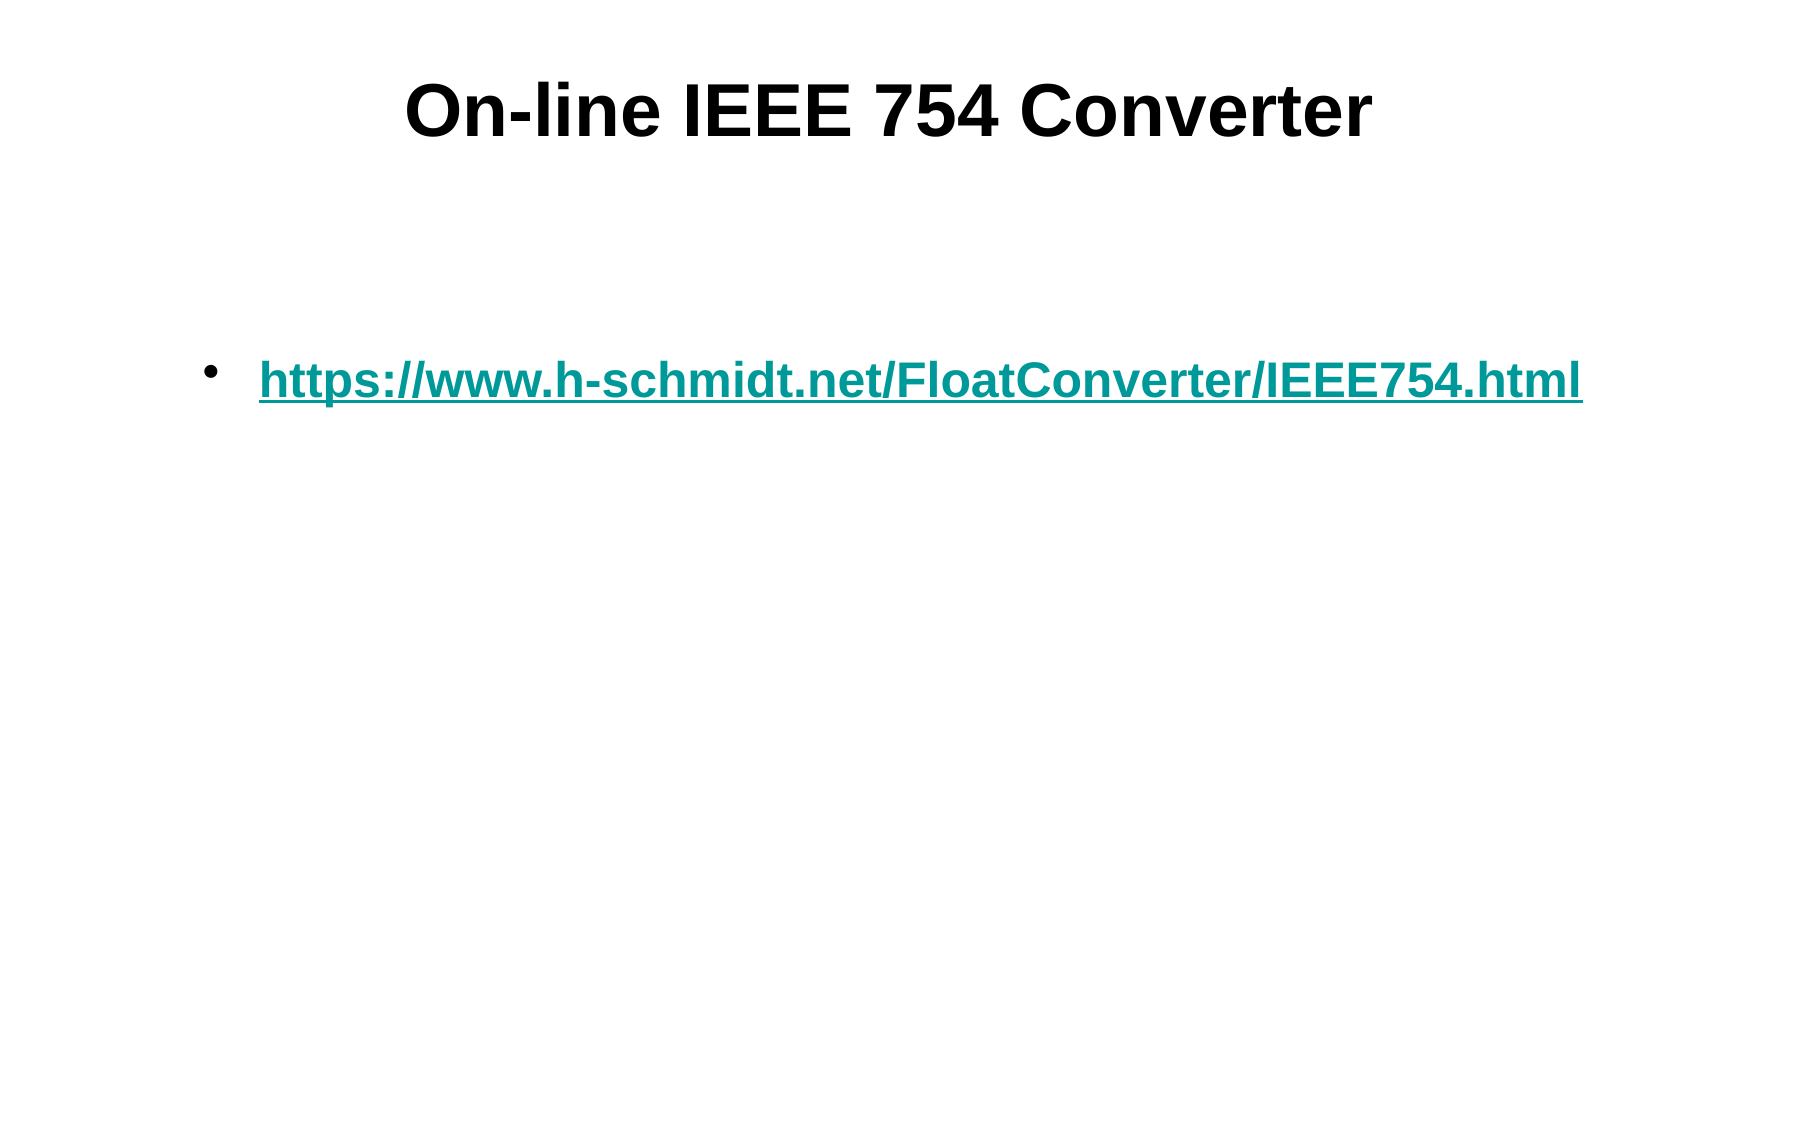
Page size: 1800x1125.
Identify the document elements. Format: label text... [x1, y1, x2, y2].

title On-line IEEE 754 Converter [0, 50, 1800, 163]
list https://www.h-schmidt.net/FloatConverter/IEEE754.html [187, 200, 1600, 1013]
